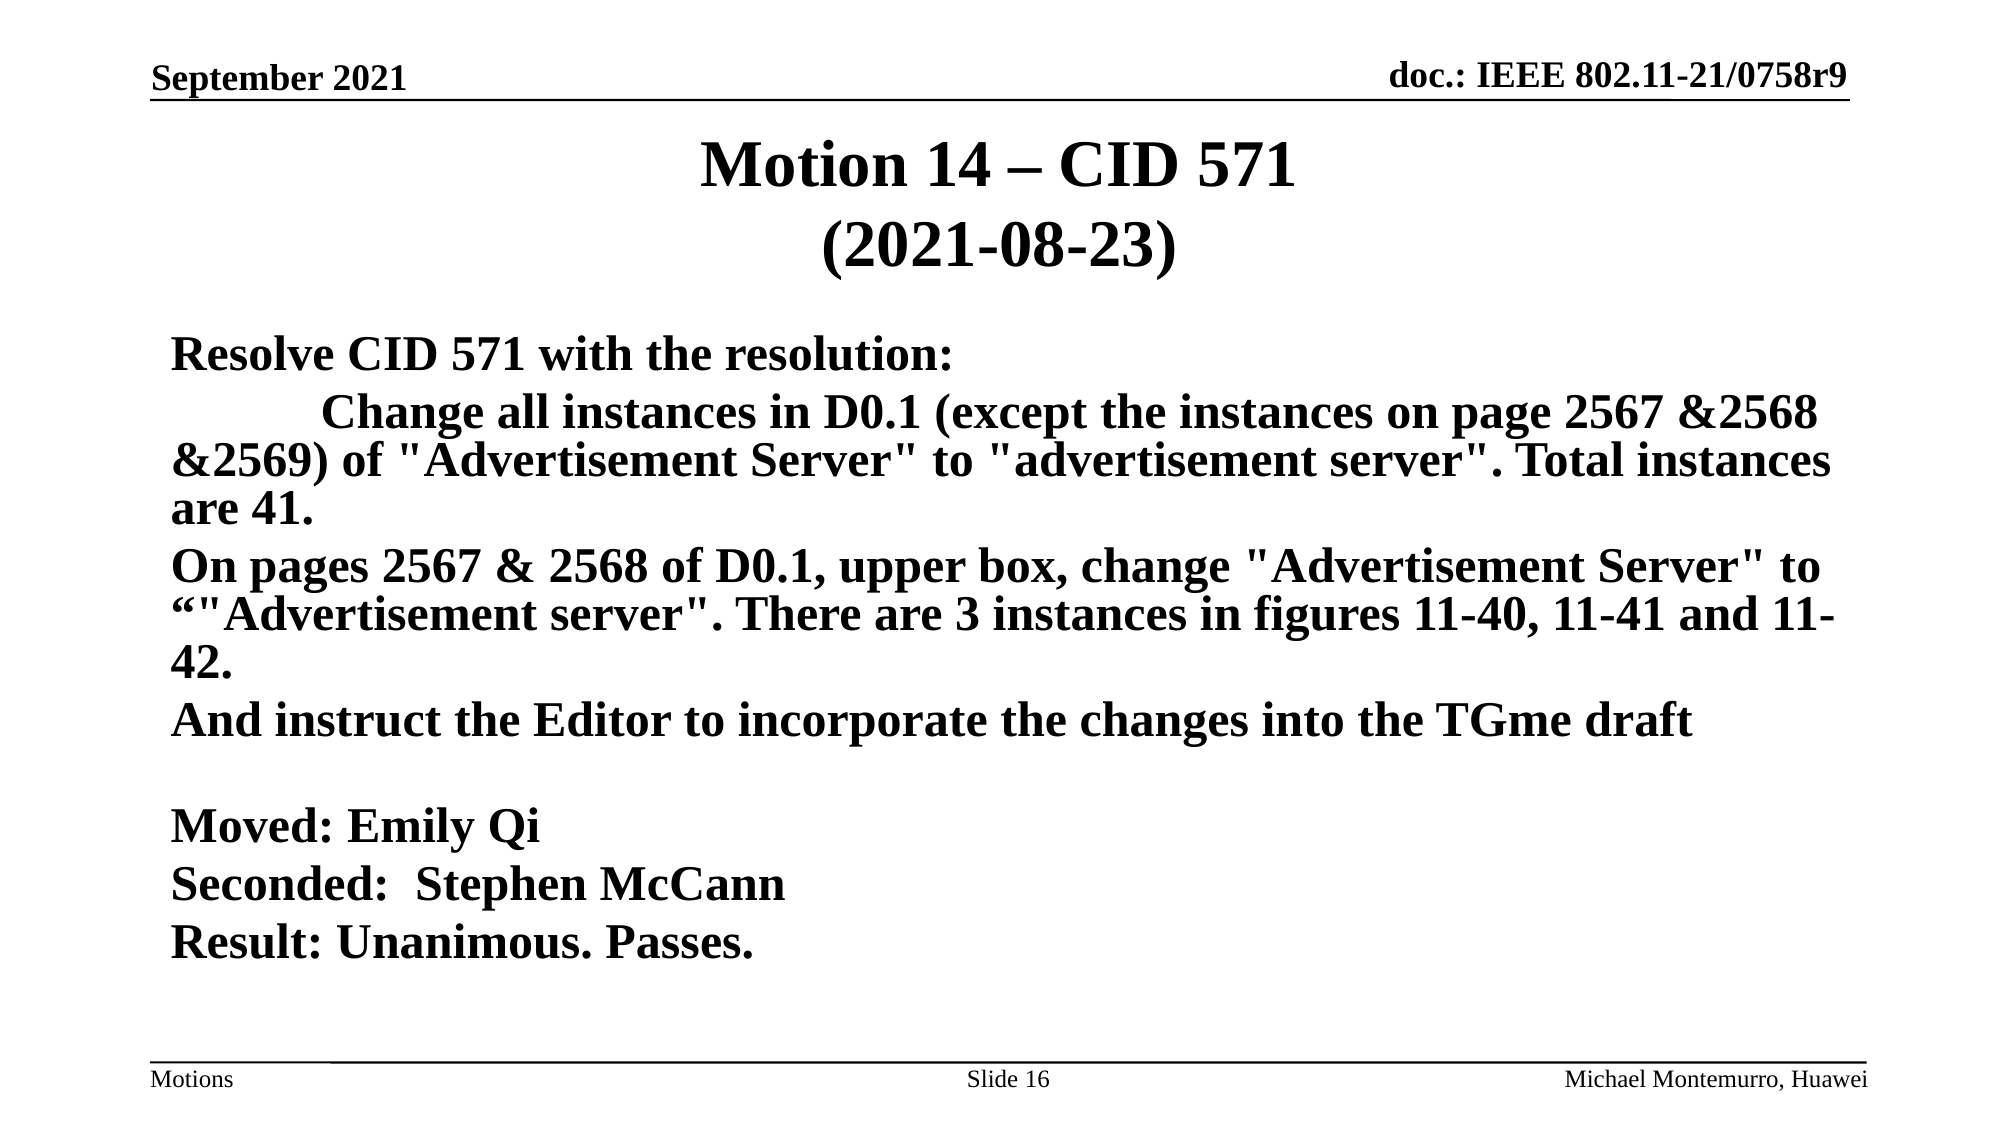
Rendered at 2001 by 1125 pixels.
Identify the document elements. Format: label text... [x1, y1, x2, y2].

footer Michael Montemurro, Huawei [1266, 1061, 1869, 1093]
title Motion 14 – CID 571 (2021-08-23) [150, 112, 1850, 288]
list Resolve CID 571 with the resolution: Change all instances in D0.1 (except the instances on page 2567 &2568 &2569) of "Advertisement Server" to "advertisement server". Total instances are 41. On pages 2567 & 2568 of D0.1, upper box, change "Advertisement Server" to “"Advertisement server". There are 3 instances in figures 11-40, 11-41 and 11-42. And instruct the Editor to incorporate the changes into the TGme draft Moved: Emily Qi Seconded: Stephen McCann Result: Unanimous. Passes. [155, 324, 1856, 1000]
slide_number Slide 16 [964, 1061, 1053, 1125]
